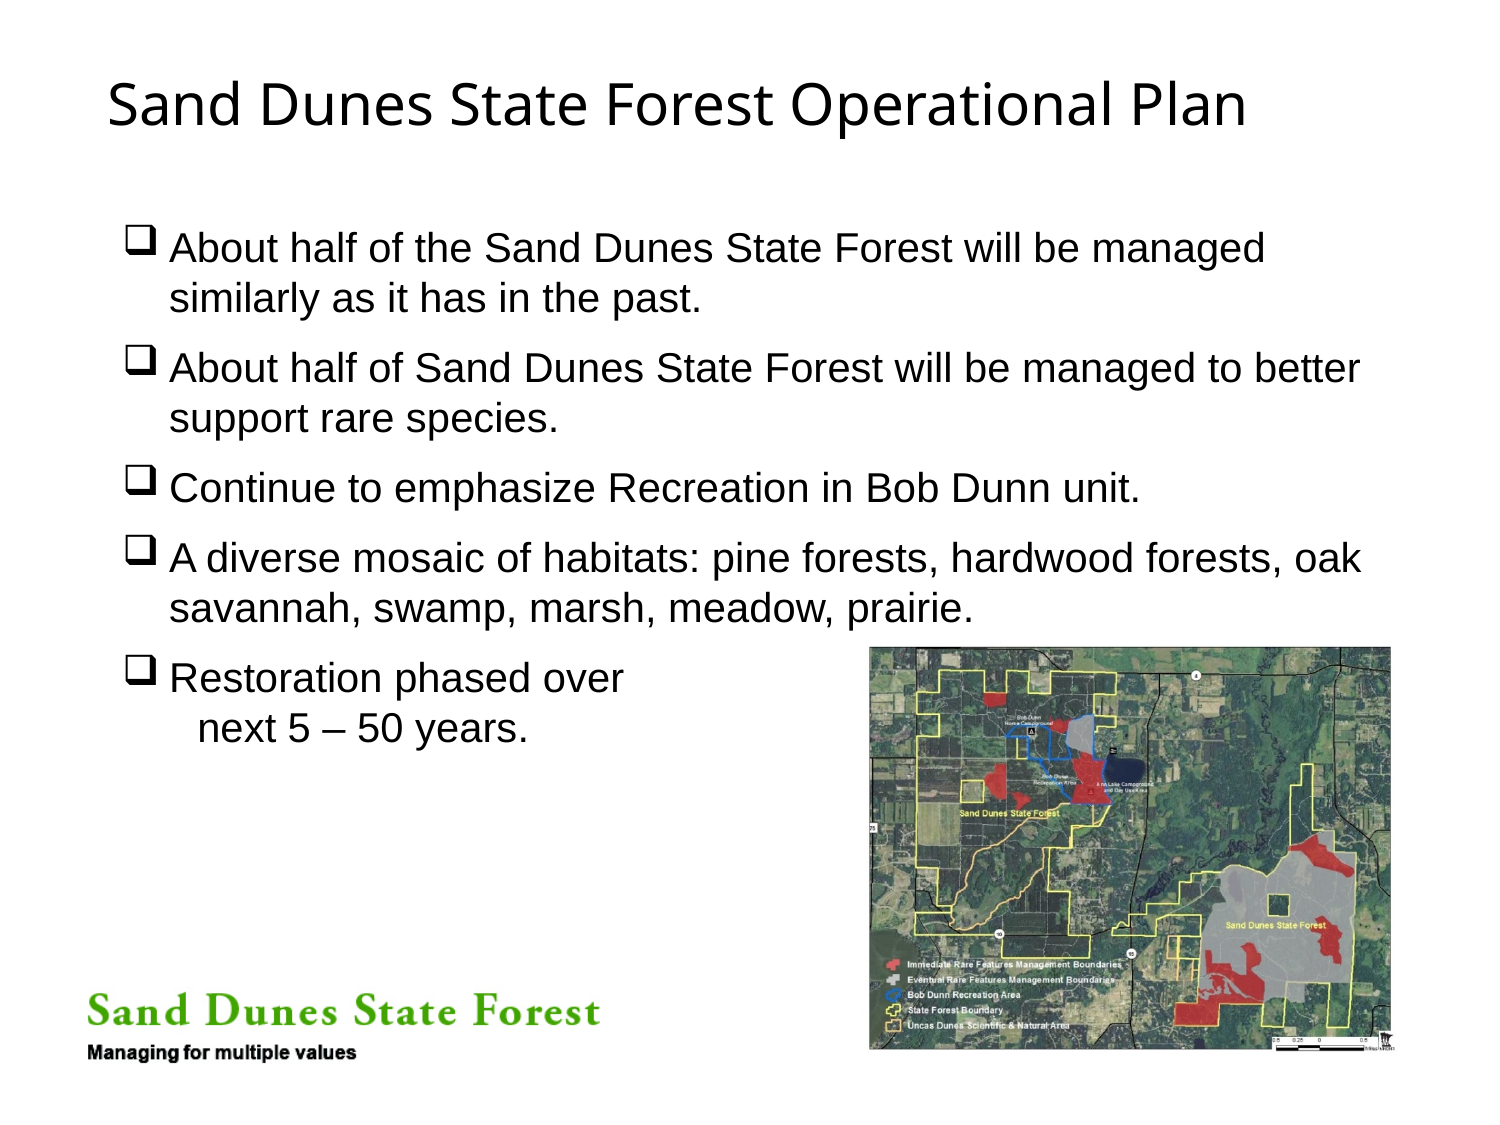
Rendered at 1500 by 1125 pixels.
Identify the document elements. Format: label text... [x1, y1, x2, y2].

text_box Sand Dunes State Forest Operational Plan [92, 59, 1405, 145]
picture [87, 986, 601, 1068]
picture [850, 634, 1410, 1067]
text_box About half of the Sand Dunes State Forest will be managed similarly as it has in the past. About half of Sand Dunes State Forest will be managed to better support rare species. Continue to emphasize Recreation in Bob Dunn unit. A diverse mosaic of habitats: pine forests, hardwood forests, oak savannah, swamp, marsh, meadow, prairie. Restoration phased over next 5 – 50 years. [107, 213, 1405, 778]
